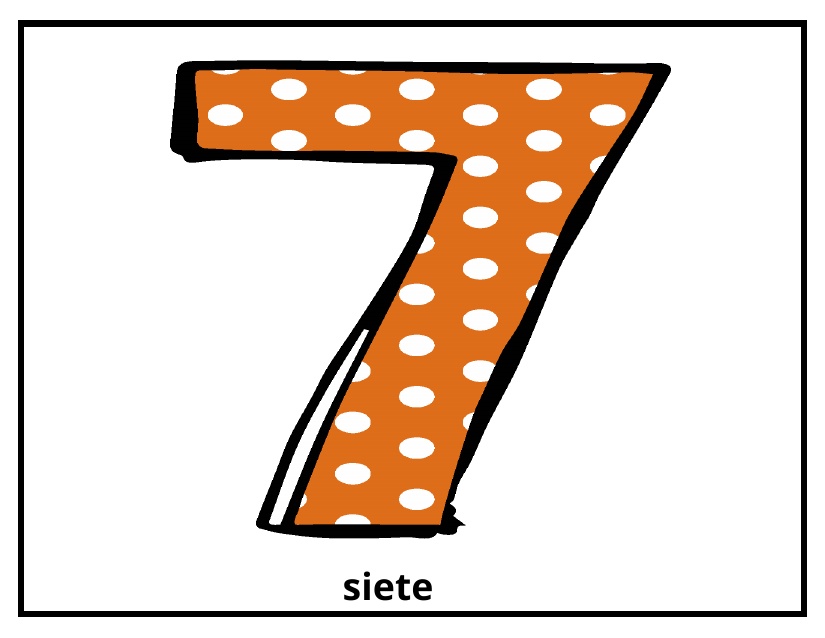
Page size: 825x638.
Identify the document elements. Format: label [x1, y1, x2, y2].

picture [125, 29, 690, 548]
text_box [20, 22, 805, 615]
